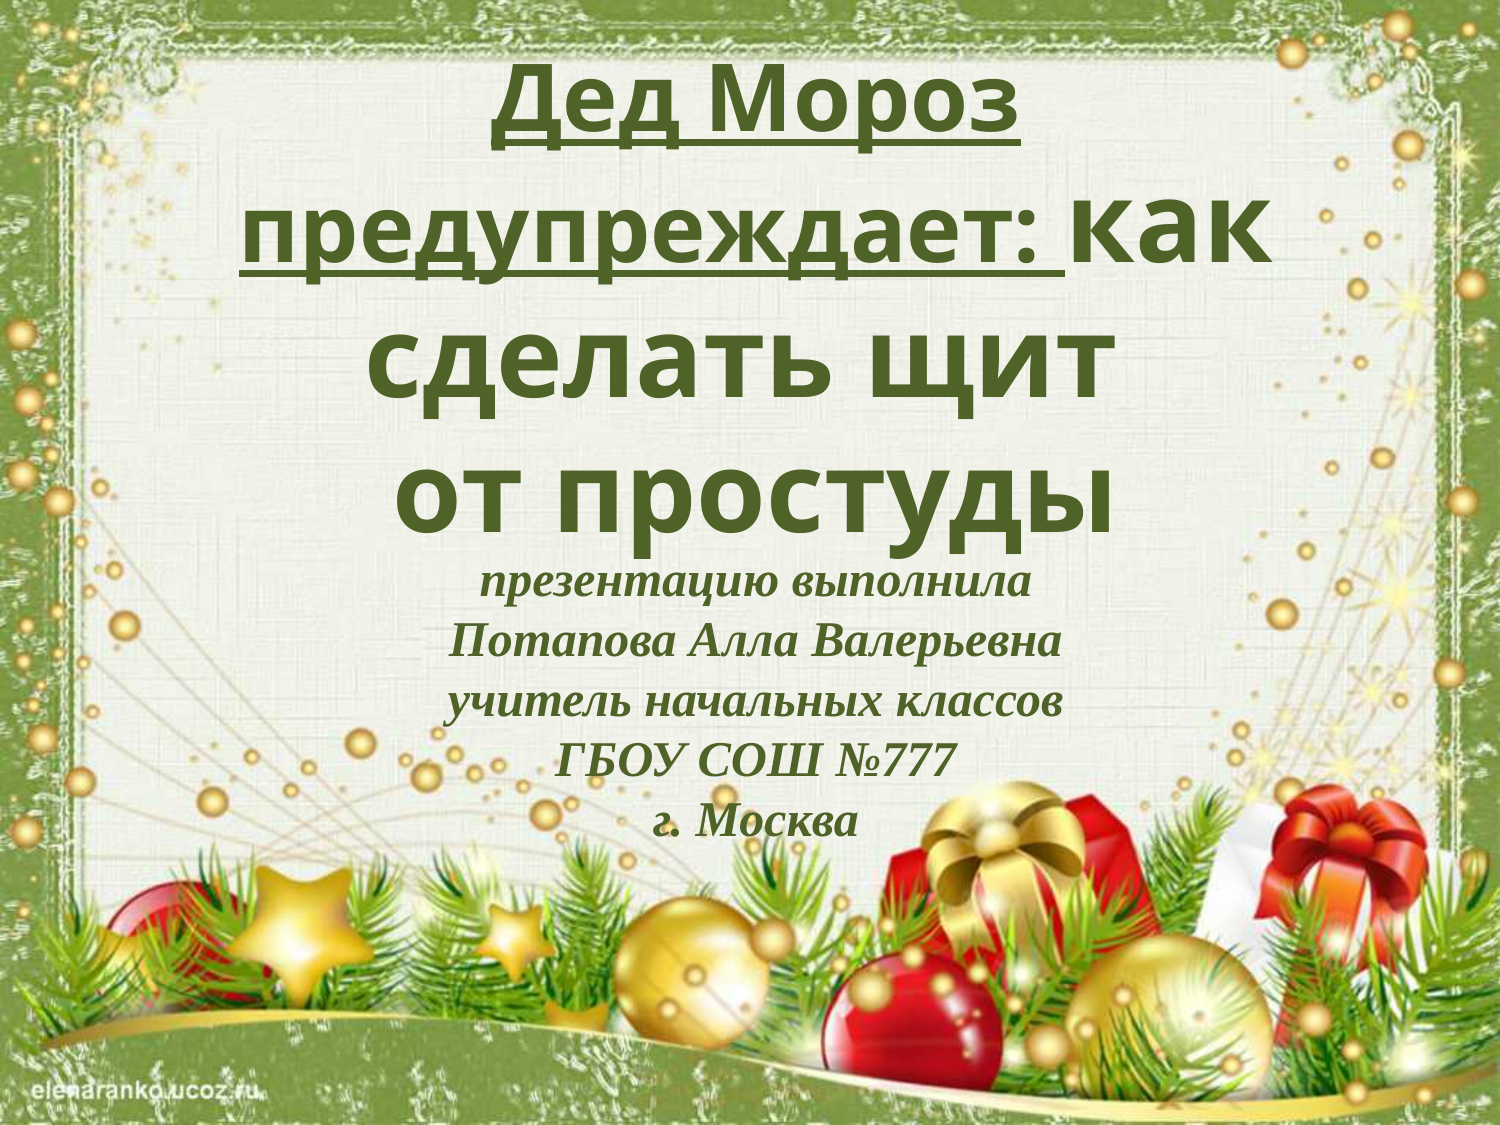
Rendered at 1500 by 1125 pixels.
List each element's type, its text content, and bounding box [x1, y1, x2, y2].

text_box Дед Мороз предупреждает: как сделать щит от простуды [88, 149, 1424, 445]
subtitle презентацию выполнила Потапова Алла Валерьевна учитель начальных классов ГБОУ СОШ №777 г. Москва [417, 538, 1095, 787]
picture [0, 0, 1500, 1125]
